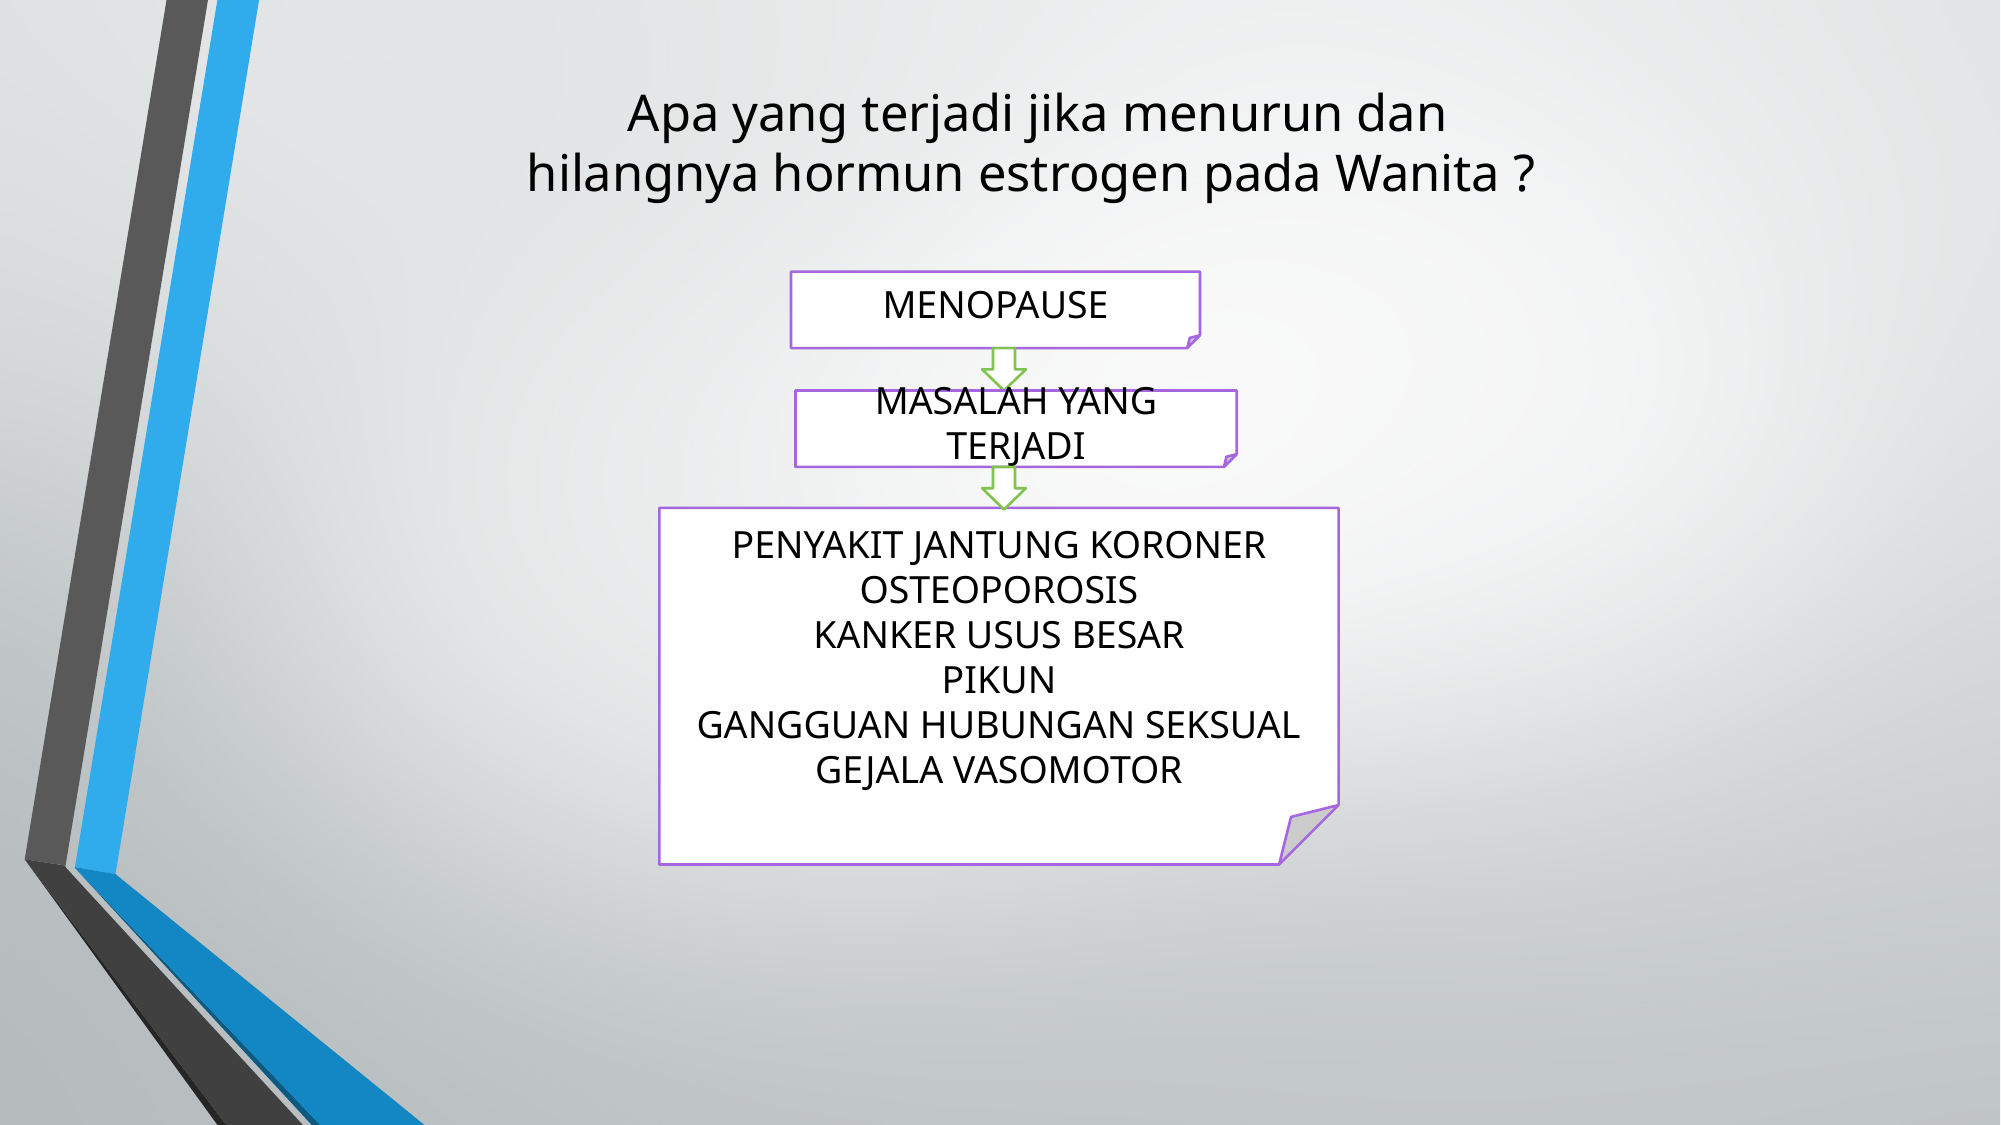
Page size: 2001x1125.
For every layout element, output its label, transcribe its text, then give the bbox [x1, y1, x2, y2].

title Apa yang terjadi jika menurun dan hilangnya hormun estrogen pada Wanita ? [505, 53, 1571, 230]
text_box MASALAH YANG TERJADI [794, 389, 1239, 469]
text_box PENYAKIT JANTUNG KORONER OSTEOPOROSIS KANKER USUS BESAR PIKUN GANGGUAN HUBUNGAN SEKSUAL GEJALA VASOMOTOR [658, 506, 1340, 866]
text_box MENOPAUSE [789, 270, 1202, 350]
text_box [980, 346, 1028, 389]
text_box [980, 465, 1028, 511]
